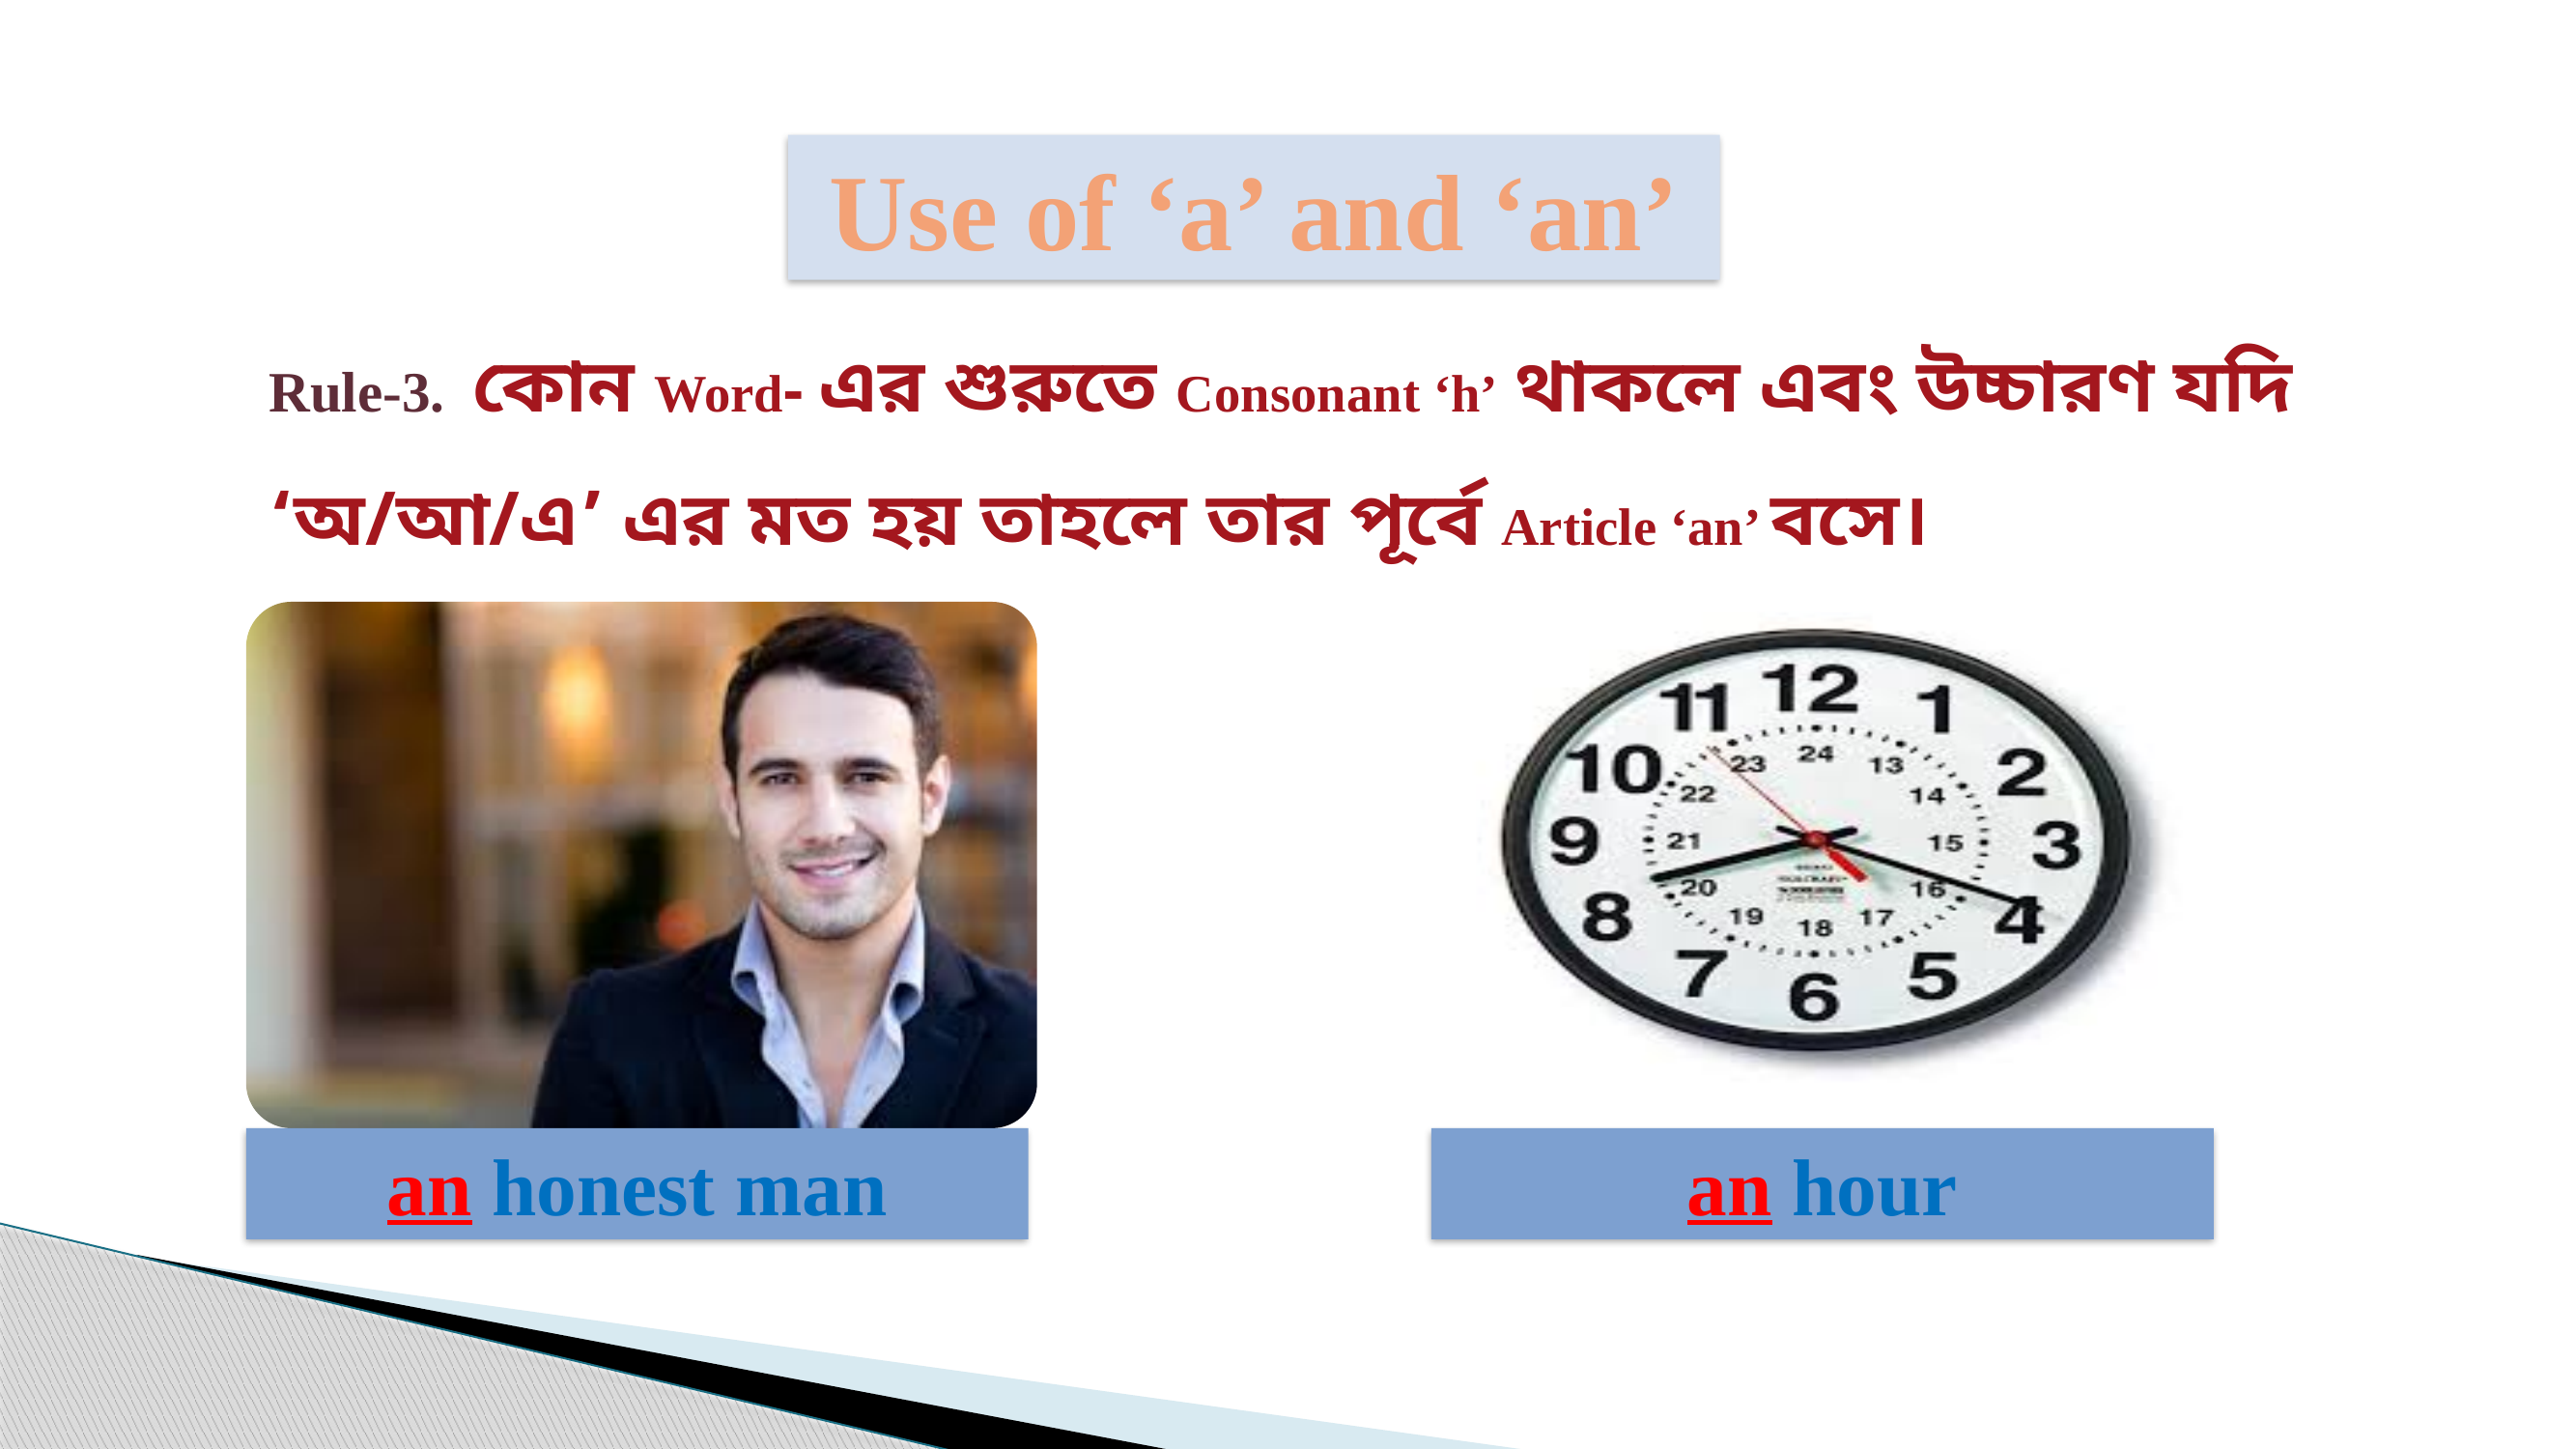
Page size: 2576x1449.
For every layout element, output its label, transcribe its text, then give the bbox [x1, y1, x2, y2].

list Rule-3. কোন Word- এর শুরুতে Consonant ‘h’ থাকলে এবং উচ্চারণ যদি ‘অ/আ/এ’ এর মত হয় তাহলে তার পূর্বে Article ‘an’ বসে। [245, 281, 2532, 577]
picture [245, 601, 1037, 1129]
text_box Use of ‘a’ and ‘an’ [787, 134, 1720, 280]
picture [1422, 576, 2215, 1104]
text_box an honest man [245, 1140, 1029, 1239]
text_box an hour [1430, 1127, 2214, 1239]
